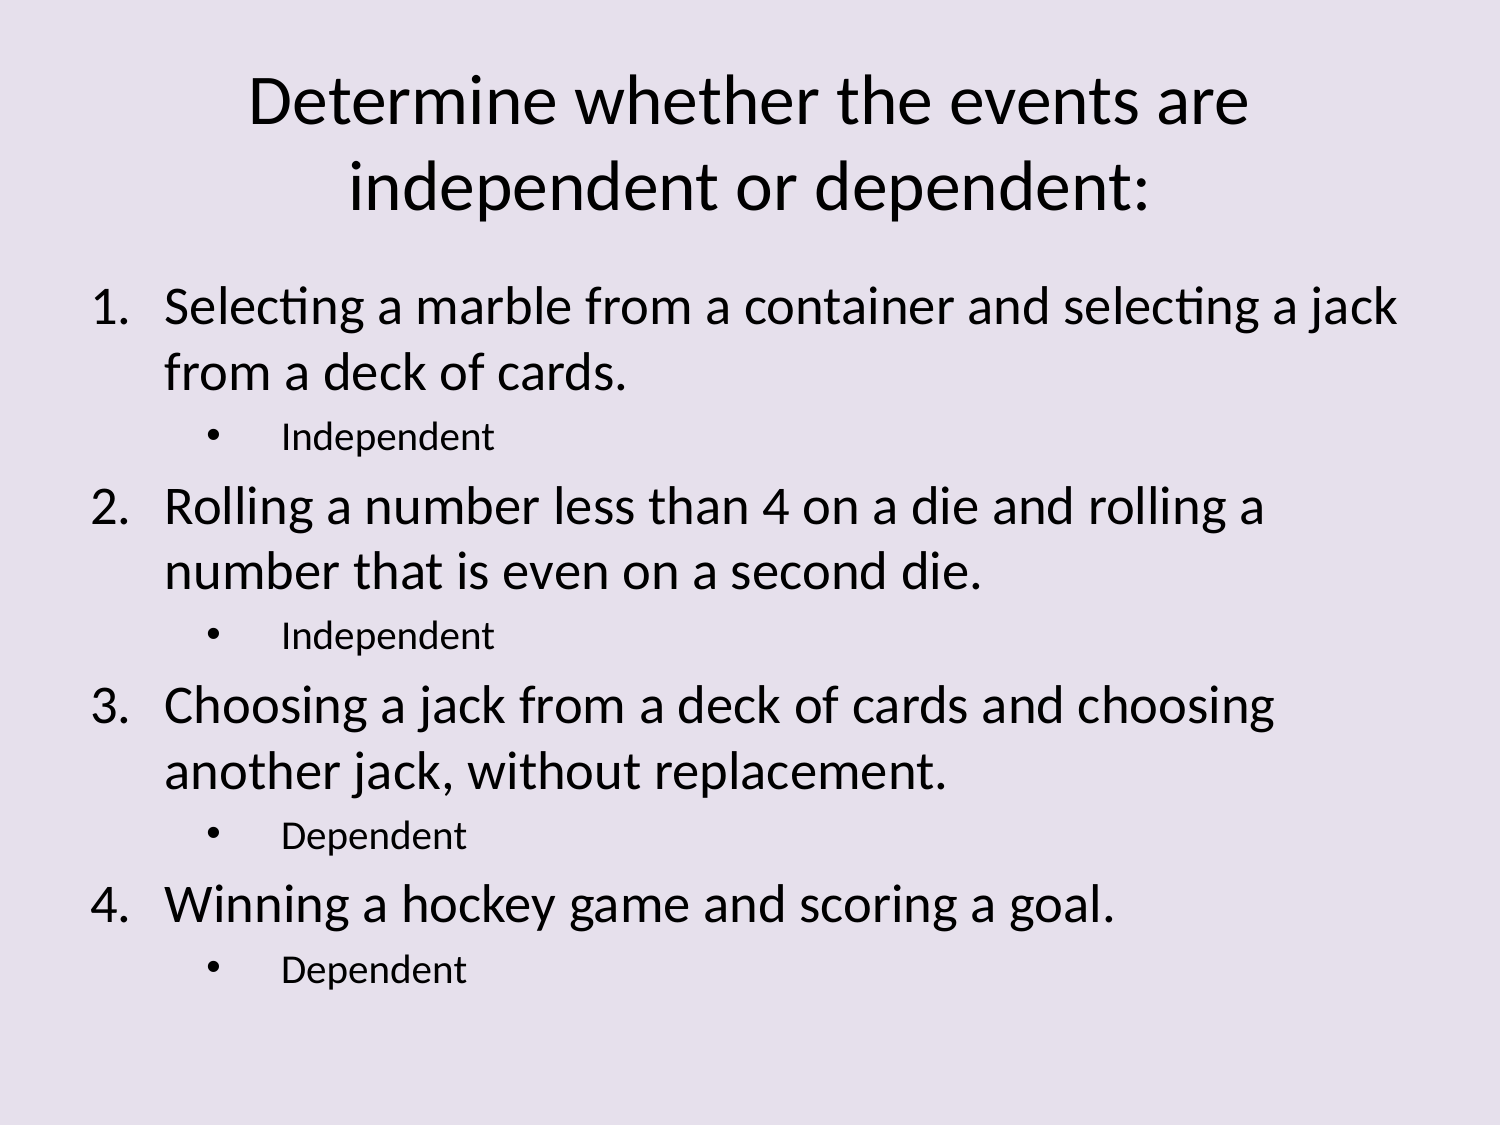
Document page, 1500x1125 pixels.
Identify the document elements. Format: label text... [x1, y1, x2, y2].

title Determine whether the events are independent or dependent: [75, 45, 1425, 233]
list Selecting a marble from a container and selecting a jack from a deck of cards. Independent Rolling a number less than 4 on a die and rolling a number that is even on a second die. Independent Choosing a jack from a deck of cards and choosing another jack, without replacement. Dependent Winning a hockey game and scoring a goal. Dependent [75, 262, 1425, 1005]
